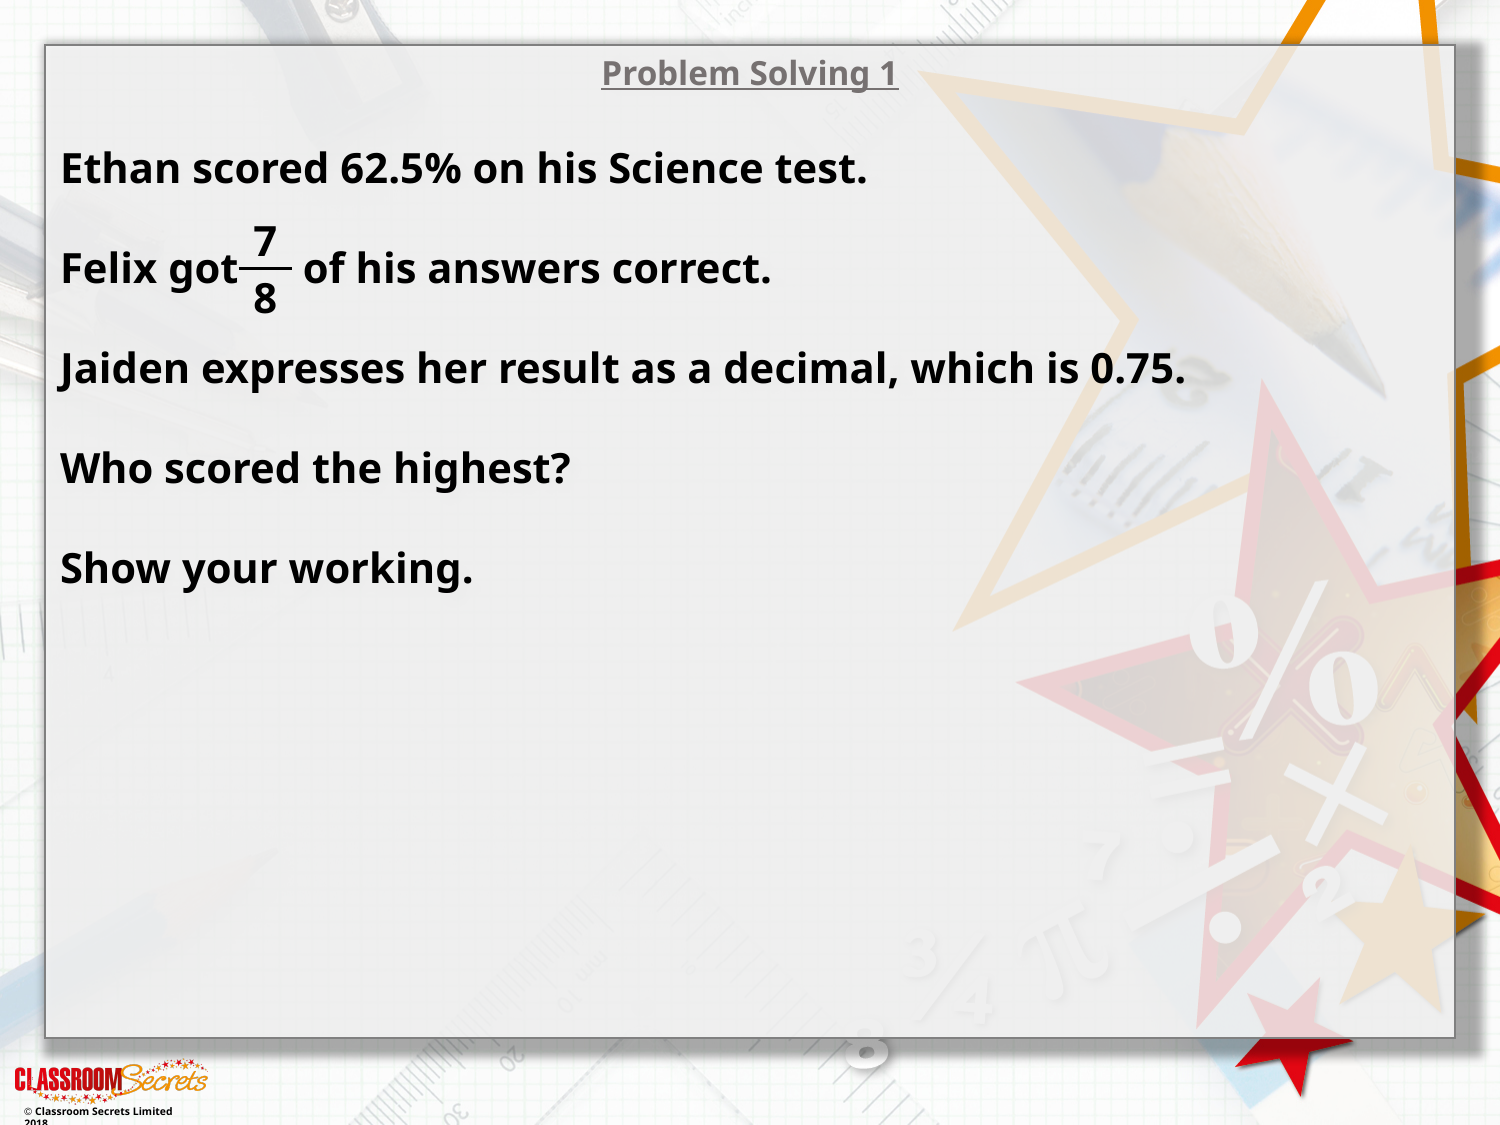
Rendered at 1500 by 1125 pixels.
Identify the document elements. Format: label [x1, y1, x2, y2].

text_box [9, 1058, 213, 1125]
picture [0, 0, 1500, 1125]
